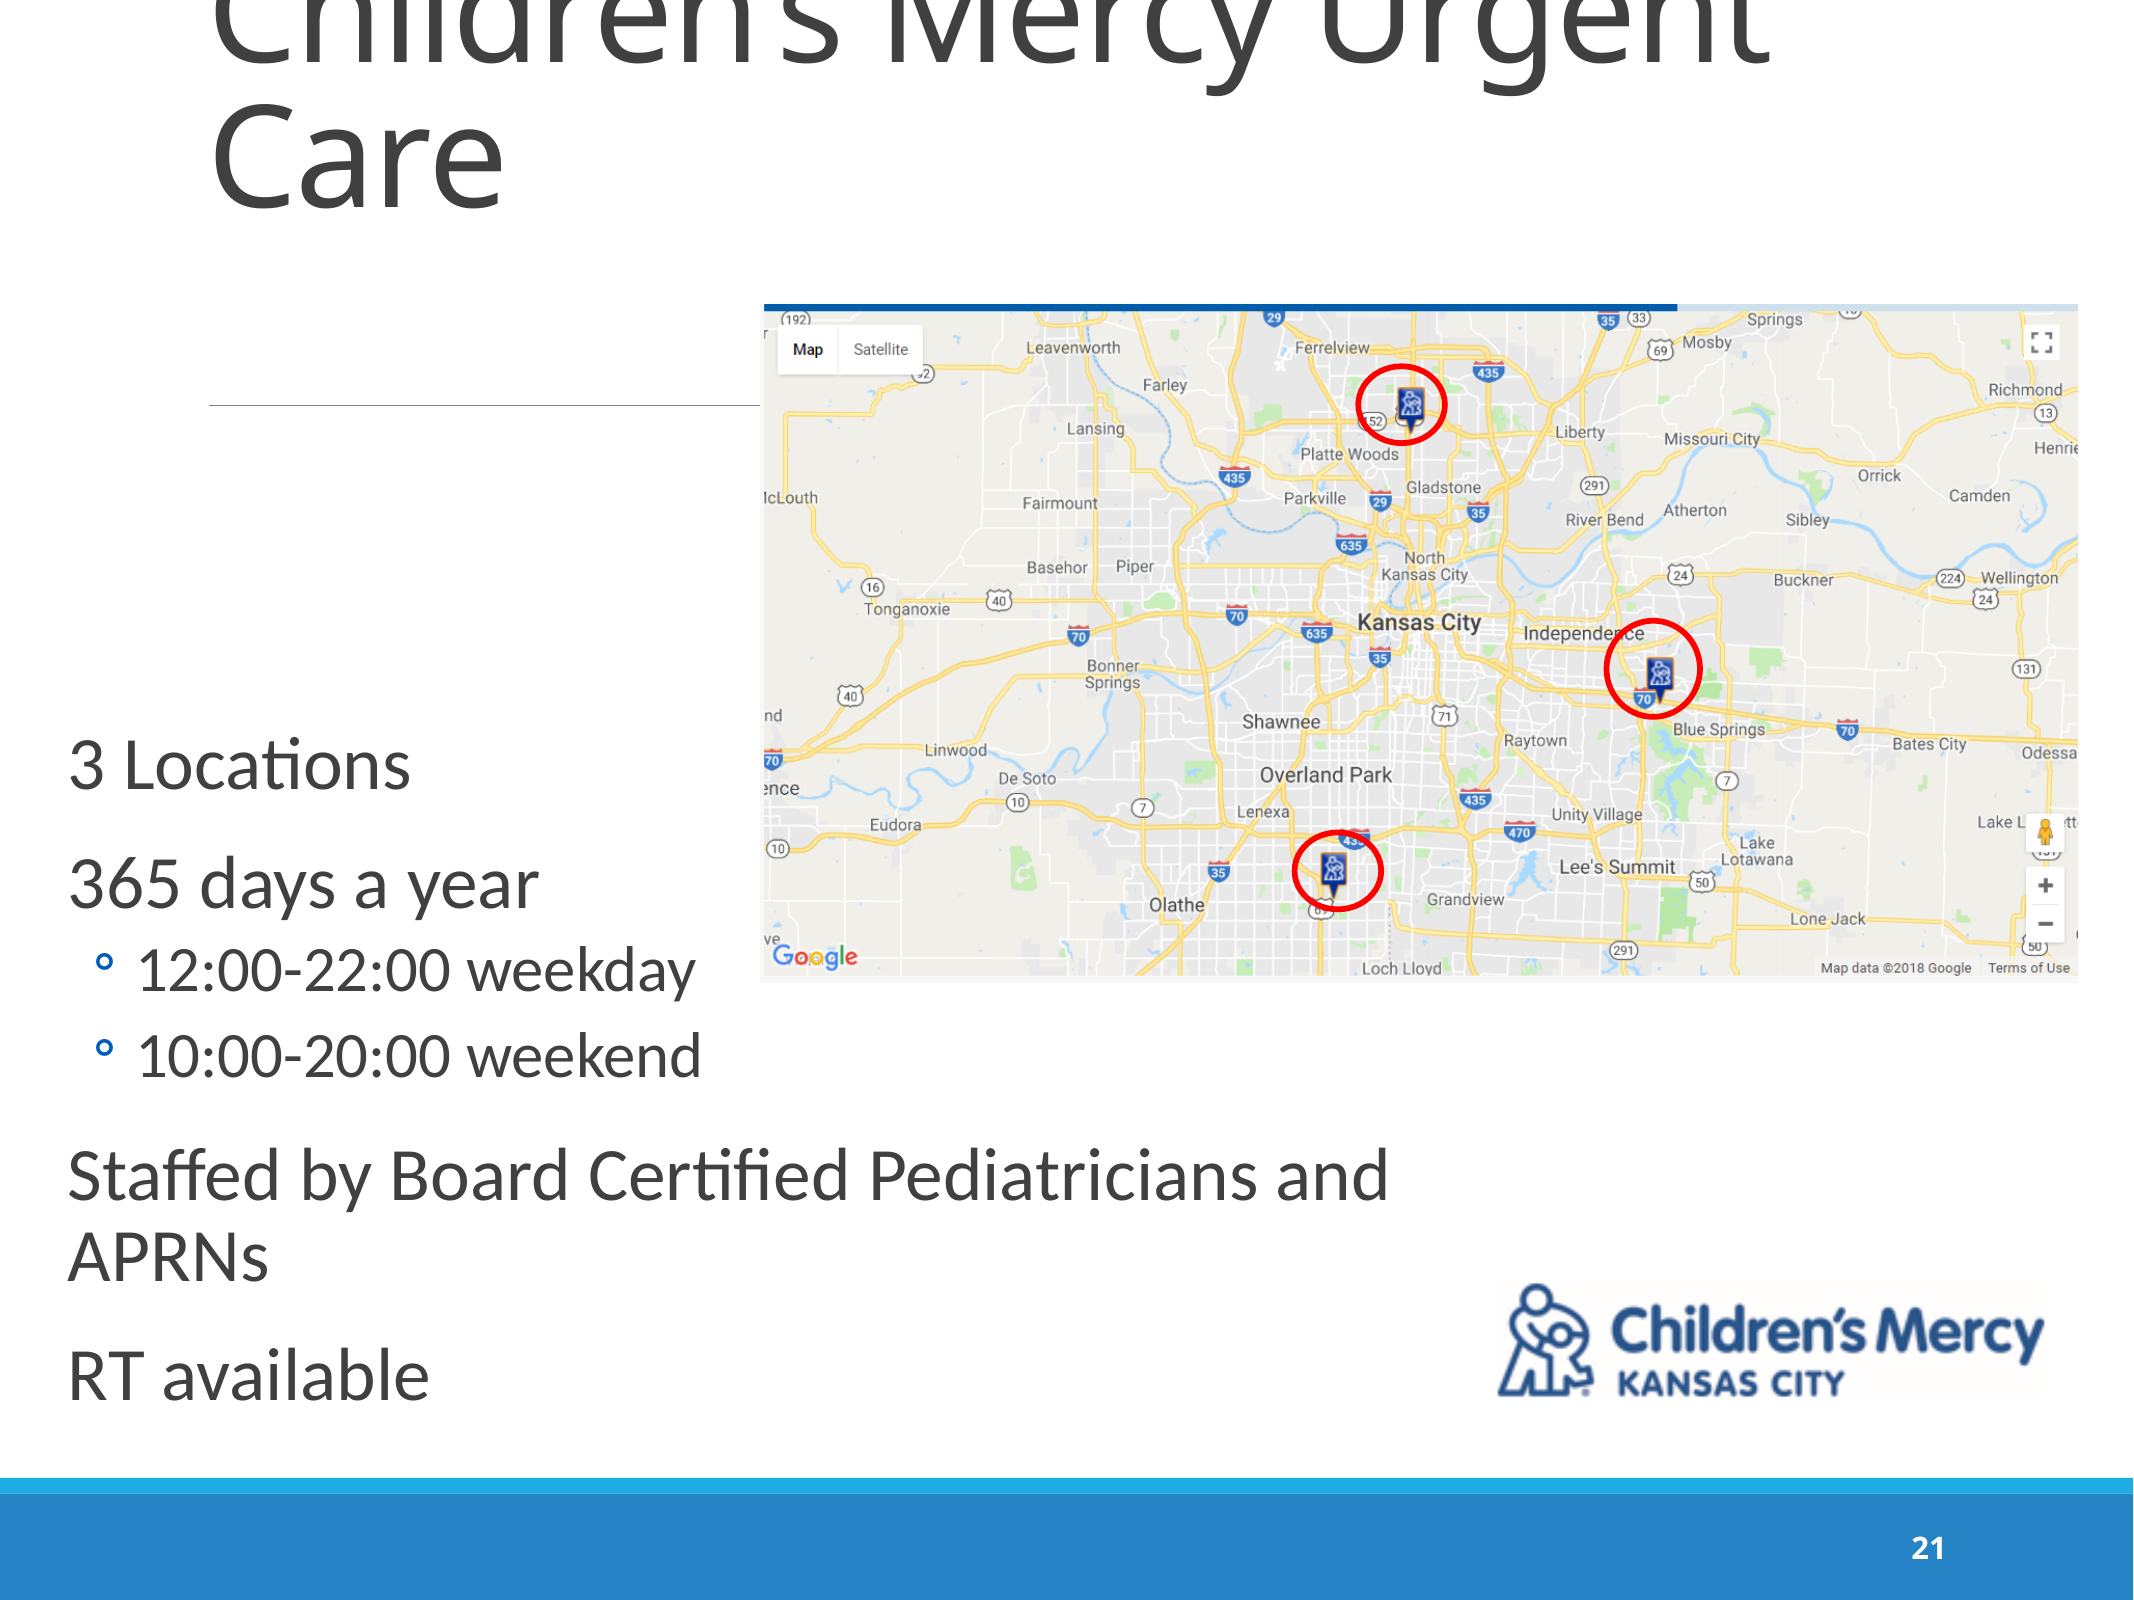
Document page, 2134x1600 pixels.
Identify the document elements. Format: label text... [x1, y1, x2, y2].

picture [759, 303, 2080, 983]
slide_number 21 [1732, 1507, 1962, 1593]
list 3 Locations 365 days a year 12:00-22:00 weekday 10:00-20:00 weekend Staffed by Board Certified Pediatricians and APRNs RT available [47, 716, 1474, 1426]
picture [1428, 1241, 2112, 1451]
title Children’s Mercy Urgent Care [191, 66, 1952, 244]
